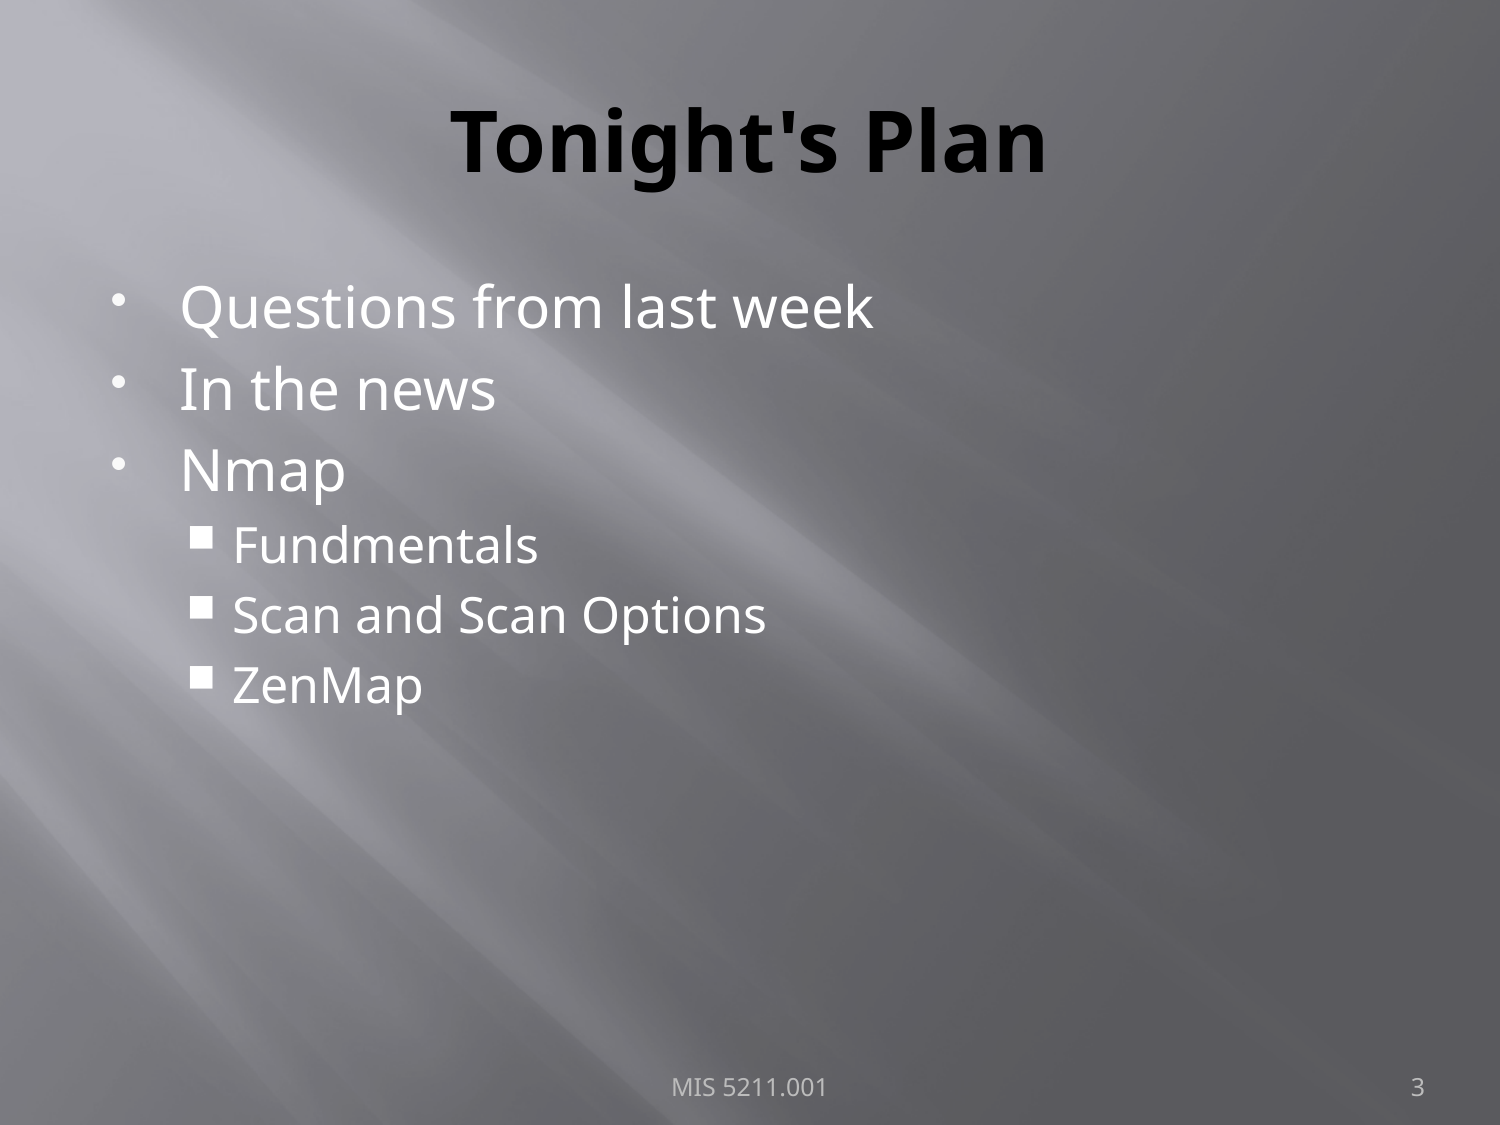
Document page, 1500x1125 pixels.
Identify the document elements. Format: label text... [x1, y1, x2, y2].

list Questions from last week In the news Nmap Fundmentals Scan and Scan Options ZenMap [75, 262, 1425, 1035]
title Tonight's Plan [75, 45, 1425, 233]
slide_number 3 [1299, 1052, 1425, 1113]
footer MIS 5211.001 [512, 1052, 988, 1113]
